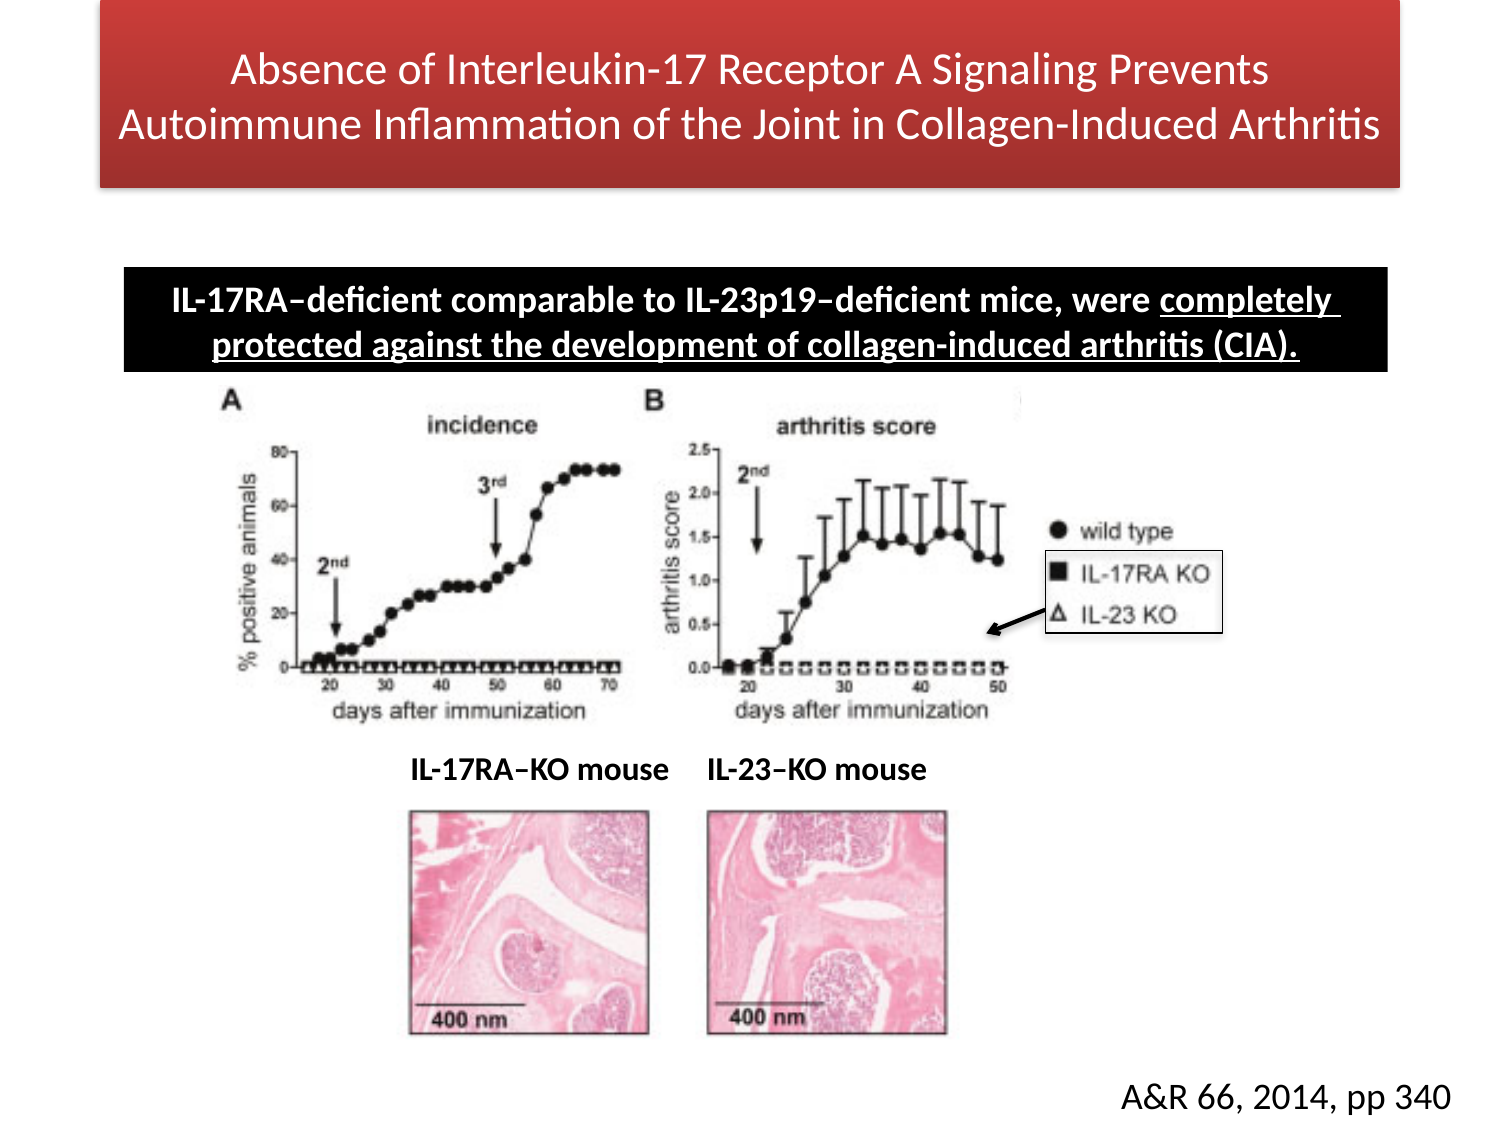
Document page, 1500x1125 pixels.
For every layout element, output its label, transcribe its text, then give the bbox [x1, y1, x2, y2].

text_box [985, 609, 1046, 634]
title Absence of Interleukin-17 Receptor A Signaling Prevents Autoimmune Inflammation of the Joint in Collagen-Induced Arthritis [100, 0, 1400, 188]
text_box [218, 385, 1215, 1044]
text_box A&R 66, 2014, pp 340 [1106, 1064, 1467, 1125]
text_box IL-17RA–deficient comparable to IL-23p19–deficient mice, were completely protected against the development of collagen-induced arthritis (CIA). [123, 267, 1388, 372]
